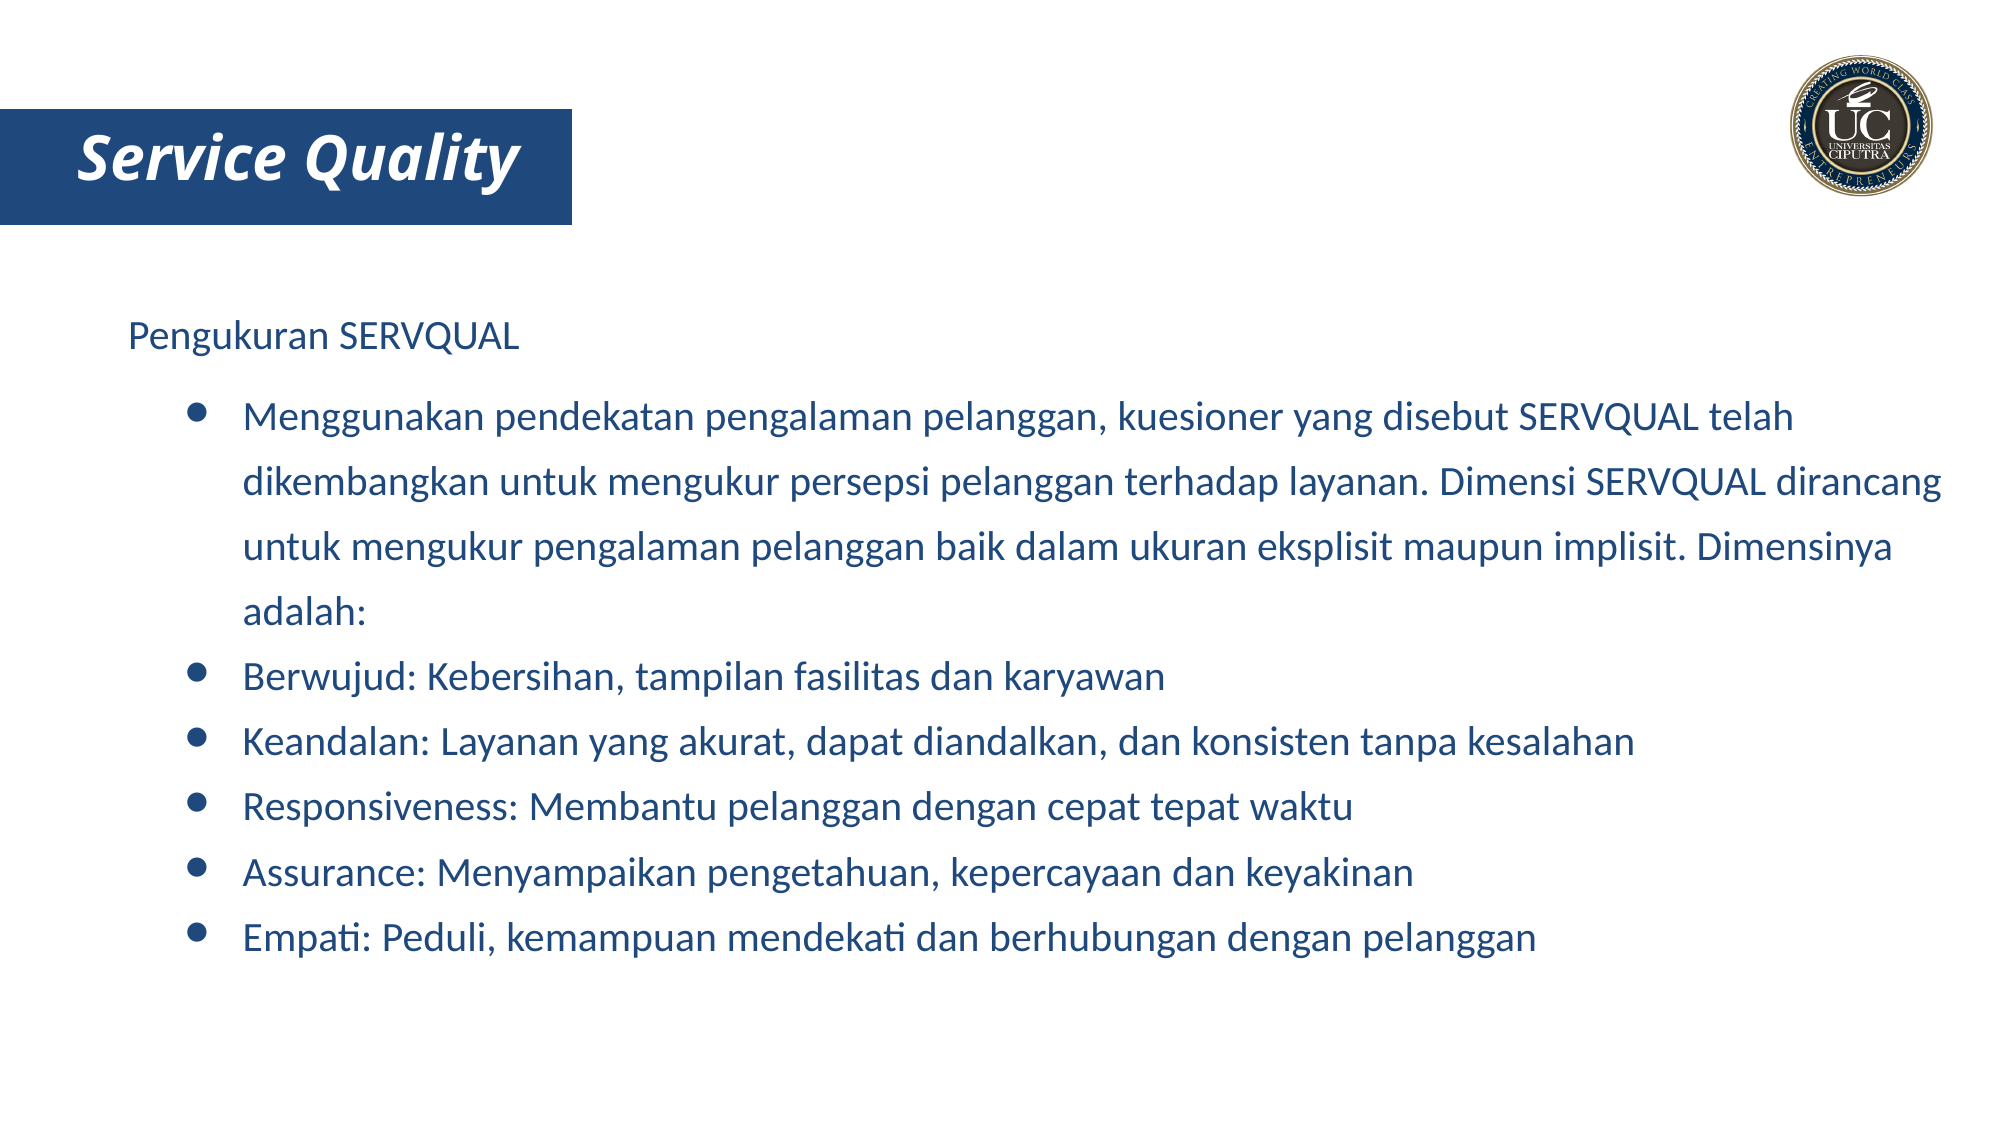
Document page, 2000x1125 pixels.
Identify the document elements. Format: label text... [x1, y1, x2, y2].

text_box [0, 108, 58, 226]
list Service Quality [58, 108, 1111, 227]
text_box Pengukuran SERVQUAL Menggunakan pendekatan pengalaman pelanggan, kuesioner yang disebut SERVQUAL telah dikembangkan untuk mengukur persepsi pelanggan terhadap layanan. Dimensi SERVQUAL dirancang untuk mengukur pengalaman pelanggan baik dalam ukuran eksplisit maupun implisit. Dimensinya adalah: Berwujud: Kebersihan, tampilan fasilitas dan karyawan Keandalan: Layanan yang akurat, dapat diandalkan, dan konsisten tanpa kesalahan Responsiveness: Membantu pelanggan dengan cepat tepat waktu Assurance: Menyampaikan pengetahuan, kepercayaan dan keyakinan Empati: Peduli, kemampuan mendekati dan berhubungan dengan pelanggan [113, 284, 2000, 975]
picture [1786, 54, 1935, 197]
